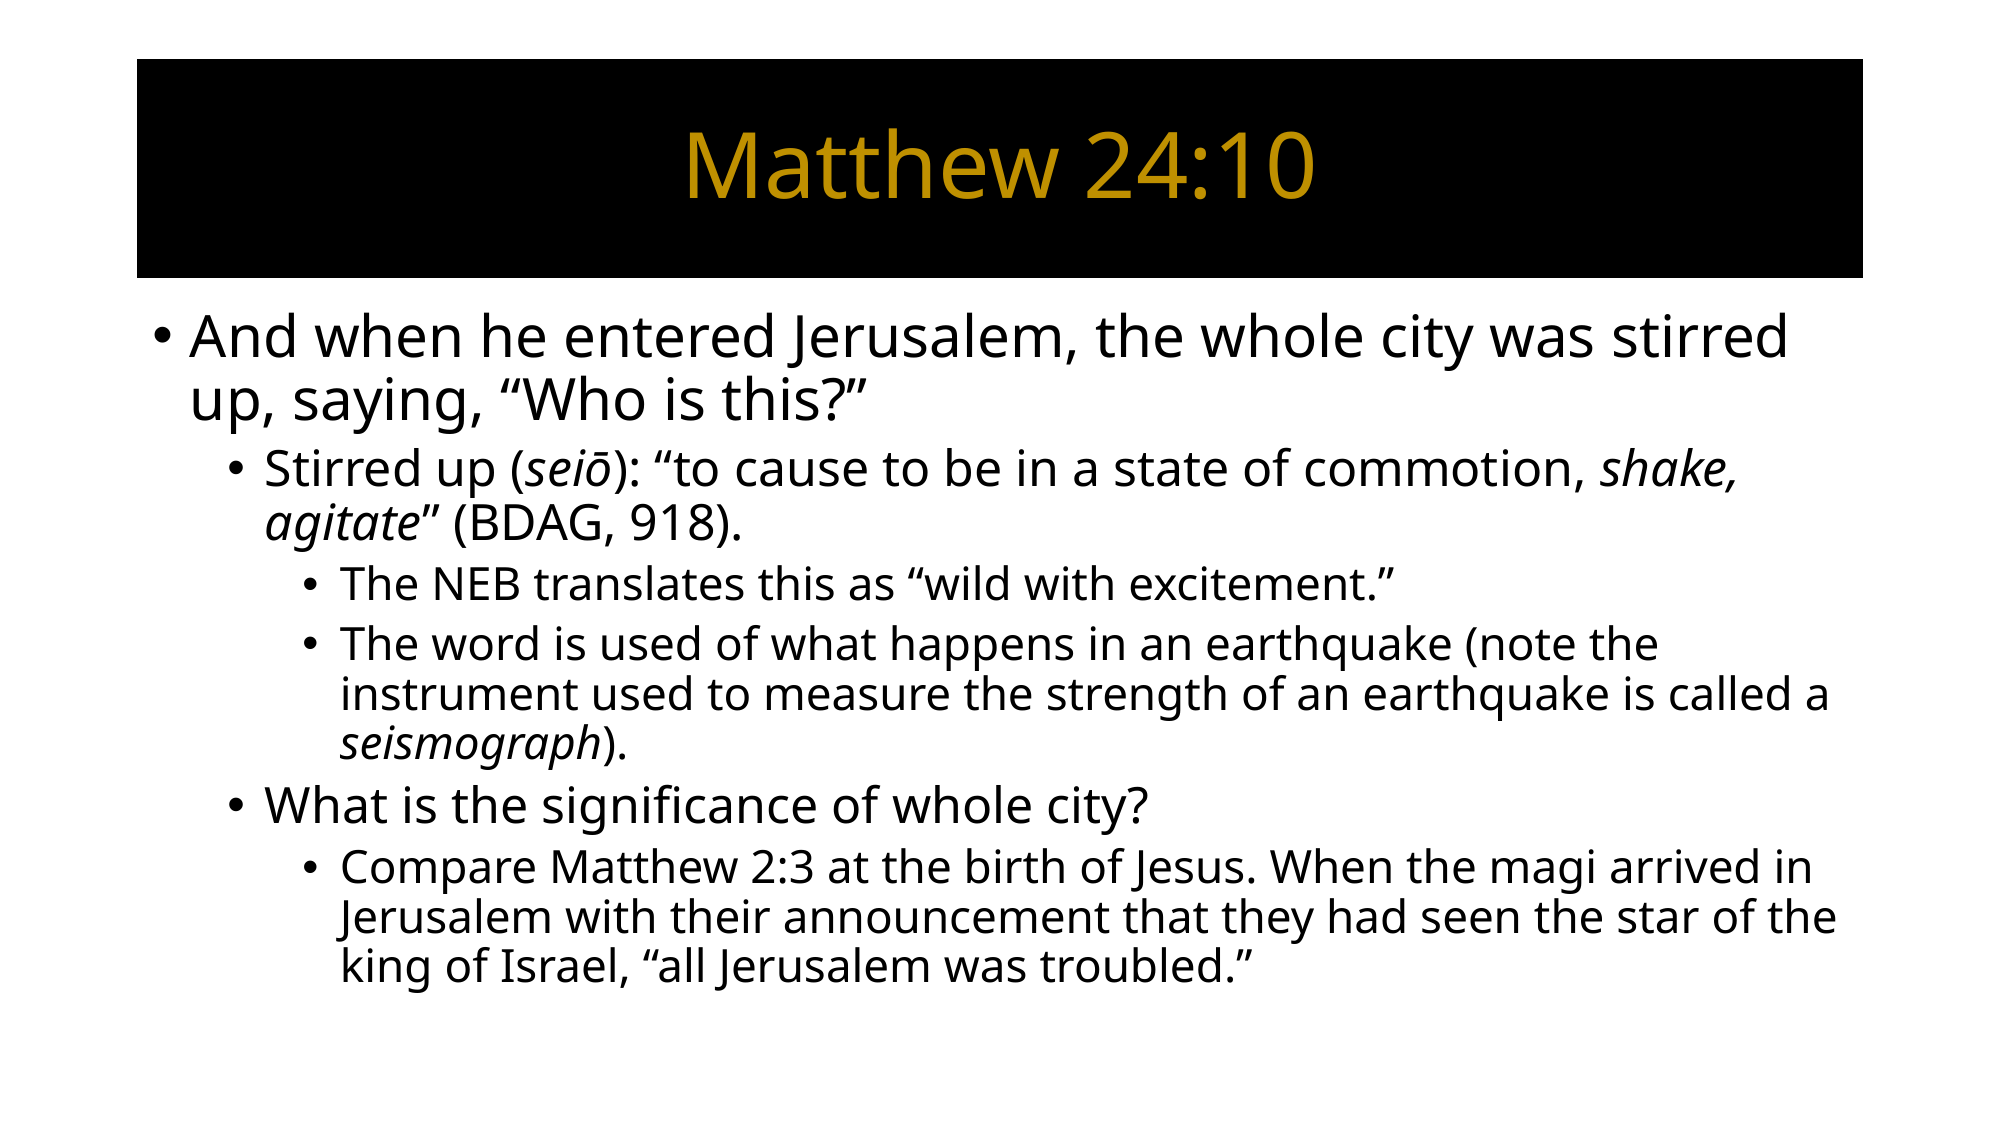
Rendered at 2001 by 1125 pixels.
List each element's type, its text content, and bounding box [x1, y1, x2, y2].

list And when he entered Jerusalem, the whole city was stirred up, saying, “Who is this?” Stirred up (seiō): “to cause to be in a state of commotion, shake, agitate” (BDAG, 918). The NEB translates this as “wild with excitement.” The word is used of what happens in an earthquake (note the instrument used to measure the strength of an earthquake is called a seismograph). What is the significance of whole city? Compare Matthew 2:3 at the birth of Jesus. When the magi arrived in Jerusalem with their announcement that they had seen the star of the king of Israel, “all Jerusalem was troubled.” [137, 299, 1863, 1014]
title Matthew 24:10 [137, 59, 1863, 278]
